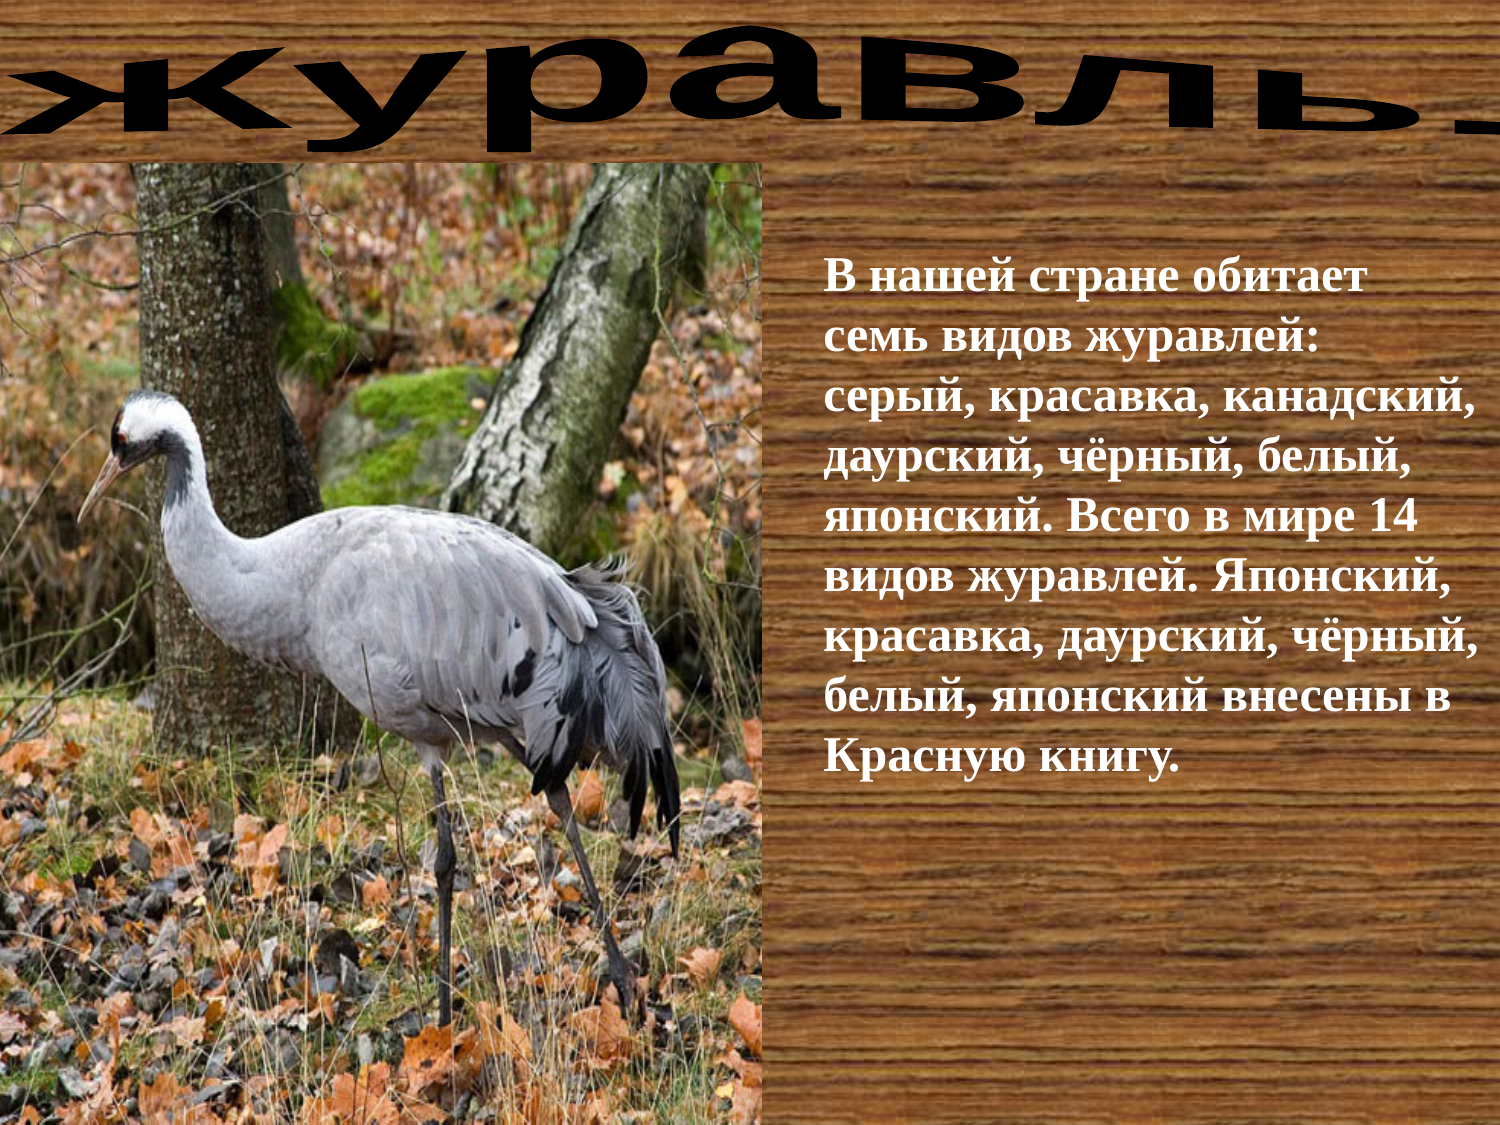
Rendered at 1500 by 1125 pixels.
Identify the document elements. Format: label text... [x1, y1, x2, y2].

picture [0, 0, 1500, 1125]
text_box В нашей стране обитает семь видов журавлей: серый, красавка, канадский, даурский, чёрный, белый, японский. Всего в мире 14 видов журавлей. Японский, красавка, даурский, чёрный, белый, японский внесены в Красную книгу. [808, 234, 1500, 790]
